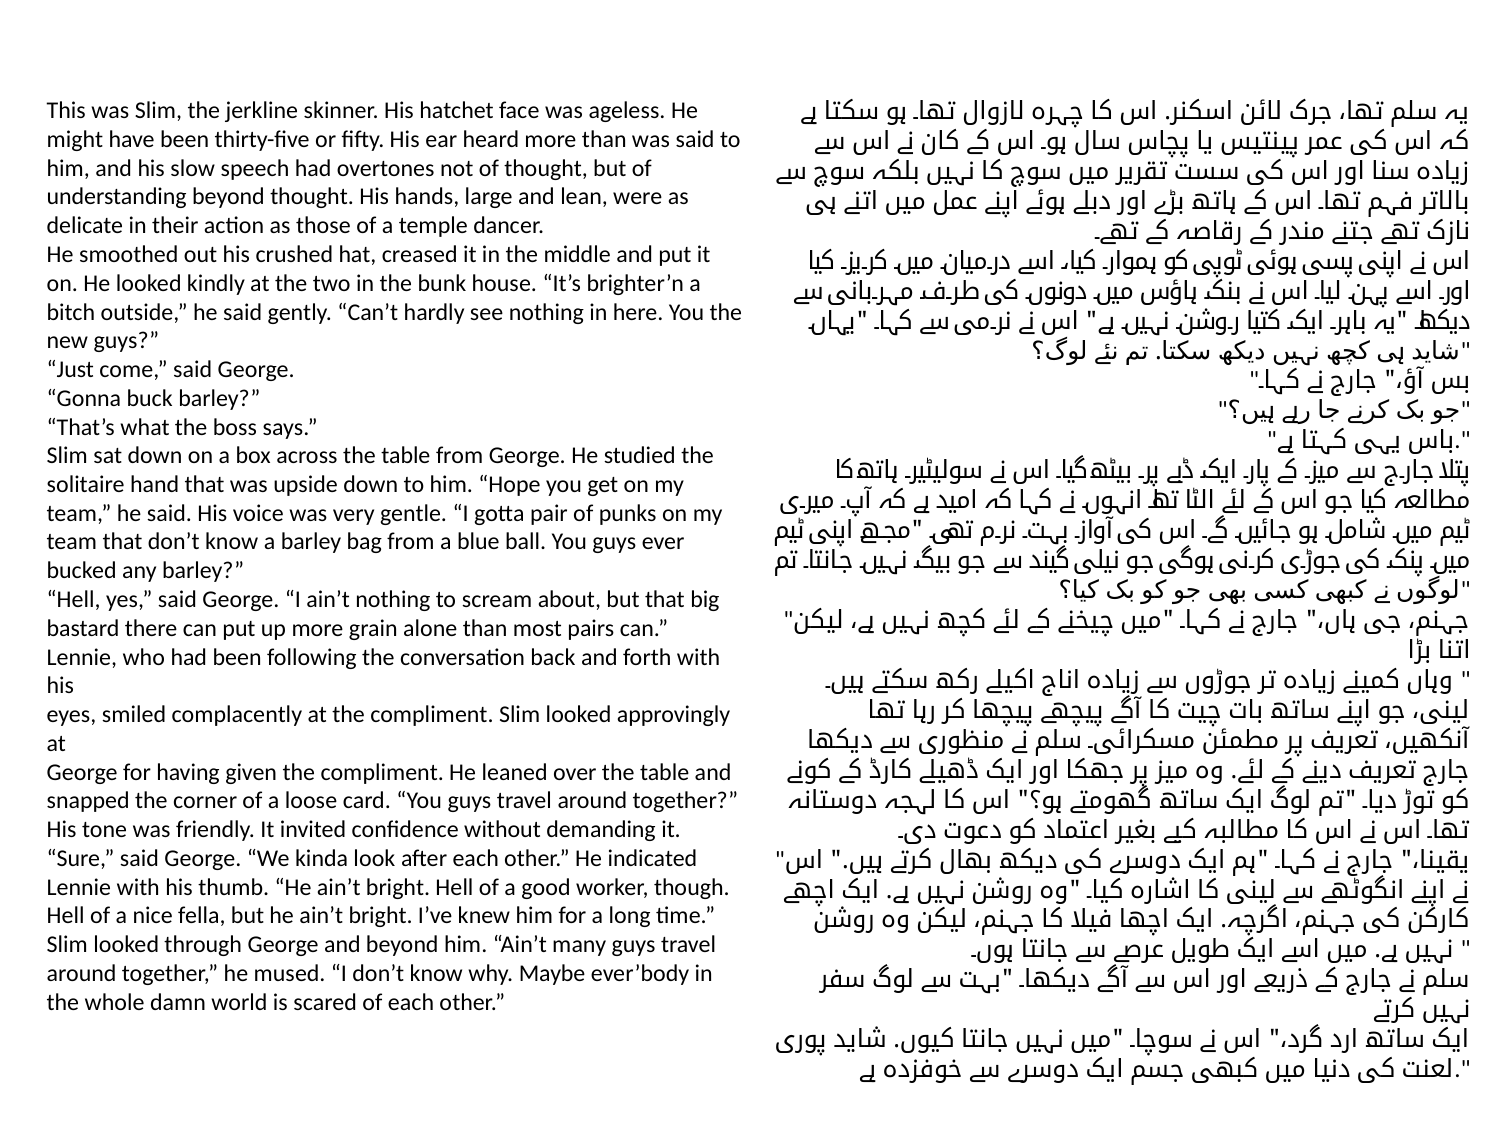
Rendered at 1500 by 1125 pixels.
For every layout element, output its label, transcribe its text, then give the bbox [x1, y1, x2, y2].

text_box یہ سلم تھا، جرک لائن اسکنر. اس کا چہرہ لازوال تھا۔ ہو سکتا ہے کہ اس کی عمر پینتیس یا پچاس سال ہو۔ اس کے کان نے اس سے زیادہ سنا اور اس کی سست تقریر میں سوچ کا نہیں بلکہ سوچ سے بالاتر فہم تھا۔ اس کے ہاتھ بڑے اور دبلے ہوئے اپنے عمل میں اتنے ہی نازک تھے جتنے مندر کے رقاصہ کے تھے۔ اس نے اپنی پسی ہوئی ٹوپی کو ہموار کیا، اسے درمیان میں کریز کیا اور اسے پہن لیا۔ اس نے بنک ہاؤس میں دونوں کی طرف مہربانی سے دیکھا۔ "یہ باہر ایک کتیا روشن نہیں ہے" اس نے نرمی سے کہا۔ "یہاں شاید ہی کچھ نہیں دیکھ سکتا. تم نئے لوگ؟" "بس آؤ،" جارج نے کہا۔ "جو بک کرنے جا رہے ہیں؟" "باس یہی کہتا ہے." پتلا جارج سے میز کے پار ایک ڈبے پر بیٹھ گیا۔ اس نے سولیٹیر ہاتھ کا مطالعہ کیا جو اس کے لئے الٹا تھا۔ انہوں نے کہا کہ امید ہے کہ آپ میری ٹیم میں شامل ہو جائیں گے۔ اس کی آواز بہت نرم تھی۔ "مجھے اپنی ٹیم میں پنک کی جوڑی کرنی ہوگی جو نیلی گیند سے جو بیگ نہیں جانتا۔ تم لوگوں نے کبھی کسی بھی جو کو بک کیا؟" "جہنم، جی ہاں،" جارج نے کہا۔ "میں چیخنے کے لئے کچھ نہیں ہے، لیکن اتنا بڑا وہاں کمینے زیادہ تر جوڑوں سے زیادہ اناج اکیلے رکھ سکتے ہیں۔ " لینی، جو اپنے ساتھ بات چیت کا آگے پیچھے پیچھا کر رہا تھا آنکھیں، تعریف پر مطمئن مسکرائی۔ سلم نے منظوری سے دیکھا جارج تعریف دینے کے لئے. وہ میز پر جھکا اور ایک ڈھیلے کارڈ کے کونے کو توڑ دیا۔ "تم لوگ ایک ساتھ گھومتے ہو؟" اس کا لہجہ دوستانہ تھا۔ اس نے اس کا مطالبہ کیے بغیر اعتماد کو دعوت دی۔ "یقینا،" جارج نے کہا۔ "ہم ایک دوسرے کی دیکھ بھال کرتے ہیں." اس نے اپنے انگوٹھے سے لینی کا اشارہ کیا۔ "وہ روشن نہیں ہے. ایک اچھے کارکن کی جہنم، اگرچہ. ایک اچھا فیلا کا جہنم، لیکن وہ روشن نہیں ہے. میں اسے ایک طویل عرصے سے جانتا ہوں۔ " سلم نے جارج کے ذریعے اور اس سے آگے دیکھا۔ "بہت سے لوگ سفر نہیں کرتے ایک ساتھ ارد گرد،" اس نے سوچا۔ "میں نہیں جانتا کیوں. شاید پوری لعنت کی دنیا میں کبھی جسم ایک دوسرے سے خوفزدہ ہے." [758, 87, 1486, 1120]
text_box This was Slim, the jerkline skinner. His hatchet face was ageless. He might have been thirty-five or fifty. His ear heard more than was said to him, and his slow speech had overtones not of thought, but of understanding beyond thought. His hands, large and lean, were as delicate in their action as those of a temple dancer. He smoothed out his crushed hat, creased it in the middle and put it on. He looked kindly at the two in the bunk house. “It’s brighter’n a bitch outside,” he said gently. “Can’t hardly see nothing in here. You the new guys?” “Just come,” said George. “Gonna buck barley?” “That’s what the boss says.” Slim sat down on a box across the table from George. He studied the solitaire hand that was upside down to him. “Hope you get on my team,” he said. His voice was very gentle. “I gotta pair of punks on my team that don’t know a barley bag from a blue ball. You guys ever bucked any barley?” “Hell, yes,” said George. “I ain’t nothing to scream about, but that big bastard there can put up more grain alone than most pairs can.” Lennie, who had been following the conversation back and forth with his eyes, smiled complacently at the compliment. Slim looked approvingly at George for having given the compliment. He leaned over the table and snapped the corner of a loose card. “You guys travel around together?” His tone was friendly. It invited confidence without demanding it. “Sure,” said George. “We kinda look after each other.” He indicated Lennie with his thumb. “He ain’t bright. Hell of a good worker, though. Hell of a nice fella, but he ain’t bright. I’ve knew him for a long time.” Slim looked through George and beyond him. “Ain’t many guys travel around together,” he mused. “I don’t know why. Maybe ever’body in the whole damn world is scared of each other.” [31, 87, 758, 1052]
